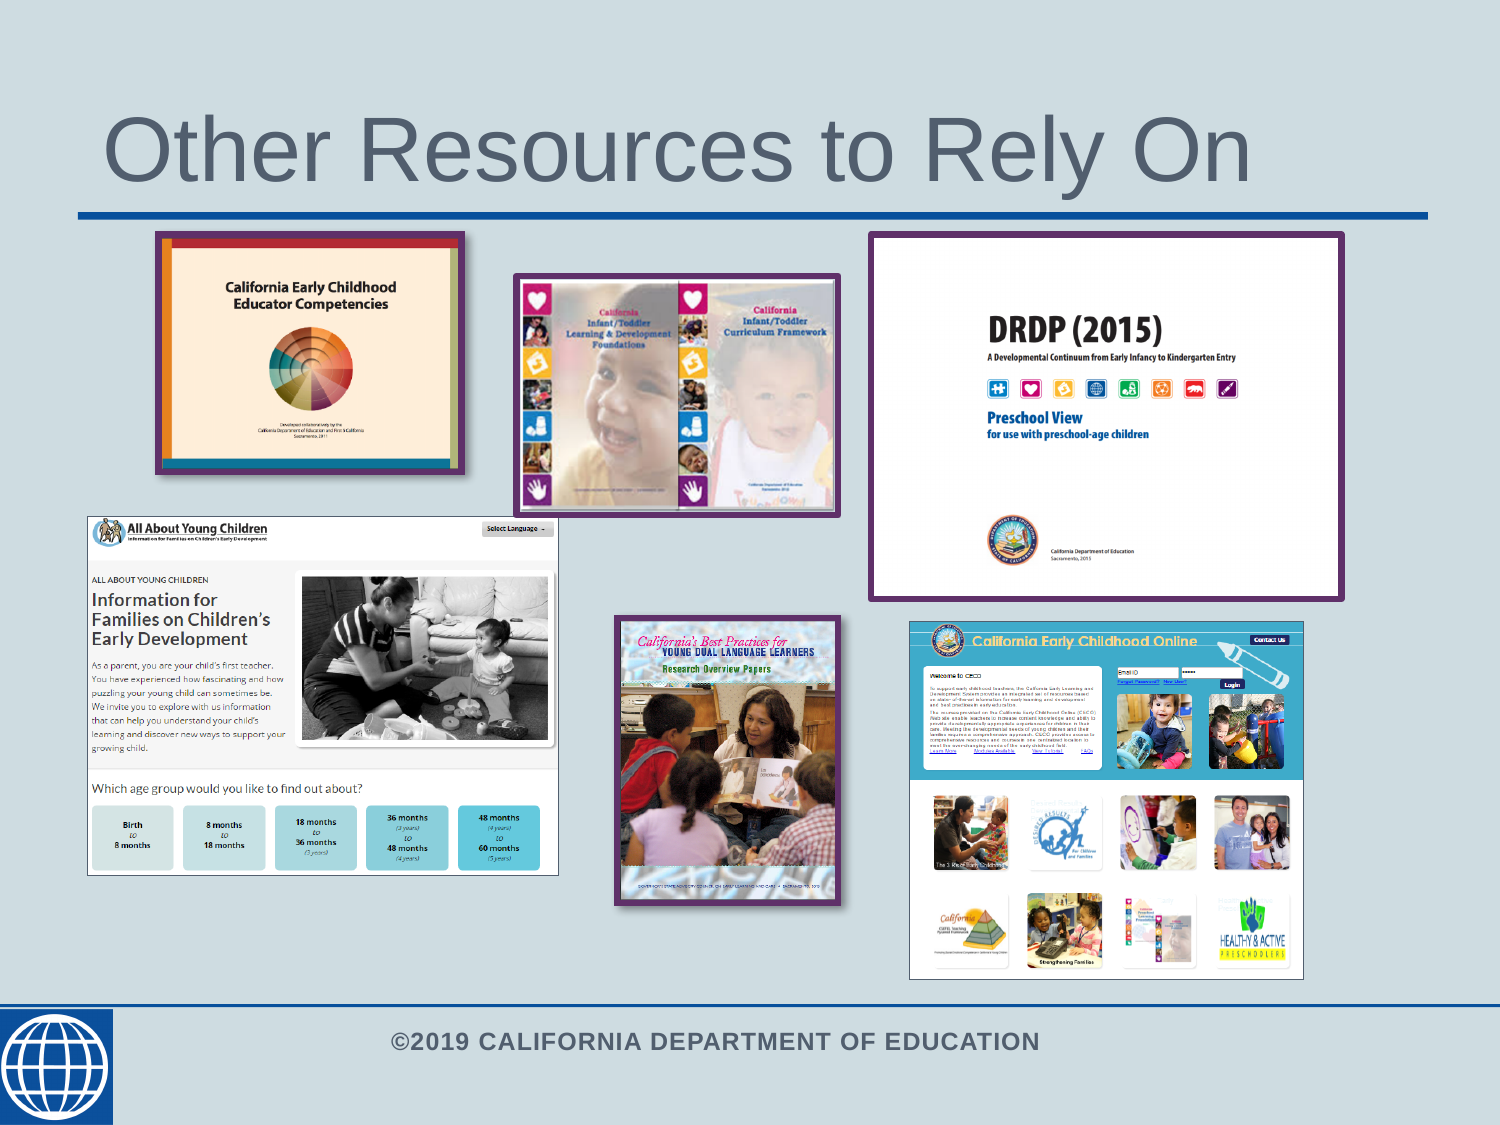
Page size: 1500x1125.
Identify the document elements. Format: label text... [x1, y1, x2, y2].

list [87, 516, 559, 876]
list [909, 620, 1304, 981]
picture [0, 1009, 113, 1125]
title Other Resources to Rely On [87, 20, 1438, 208]
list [873, 237, 1339, 597]
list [161, 237, 459, 469]
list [519, 278, 836, 513]
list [620, 620, 836, 901]
